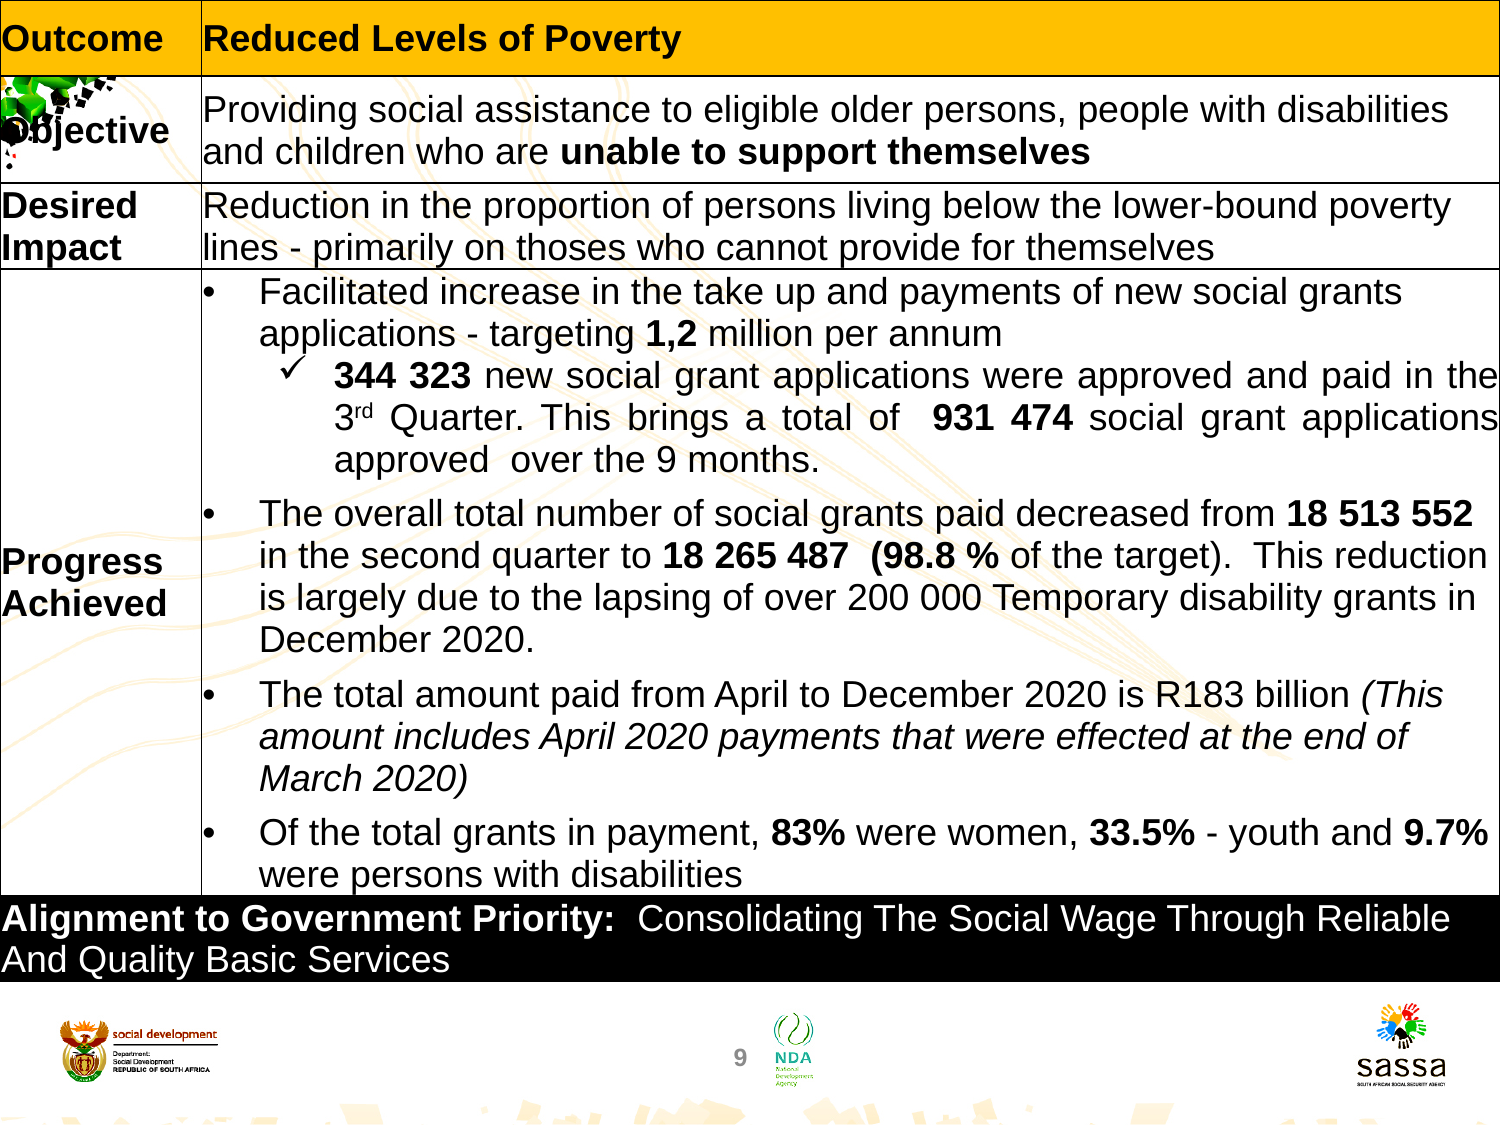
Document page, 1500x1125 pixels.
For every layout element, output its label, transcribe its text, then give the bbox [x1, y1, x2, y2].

picture [0, 982, 1500, 1125]
table_cell Objective [1, 77, 201, 182]
table_cell Reduction in the proportion of persons living below the lower-bound poverty lines - primarily on thoses who cannot provide for themselves [202, 184, 1499, 268]
table_cell Facilitated increase in the take up and payments of new social grants applications - targeting 1,2 million per annum 344 323 new social grant applications were approved and paid in the 3rd Quarter. This brings a total of 931 474 social grant applications approved over the 9 months. The overall total number of social grants paid decreased from 18 513 552 in the second quarter to 18 265 487 (98.8 % of the target). This reduction is largely due to the lapsing of over 200 000 Temporary disability grants in December 2020. The total amount paid from April to December 2020 is R183 billion (This amount includes April 2020 payments that were effected at the end of March 2020) Of the total grants in payment, 83% were women, 33.5% - youth and 9.7% were persons with disabilities [202, 270, 1499, 895]
slide_number 9 [537, 1025, 763, 1088]
table_header Reduced Levels of Poverty [202, 1, 1499, 75]
table_header Outcome [1, 1, 201, 75]
table_cell Progress Achieved [1, 270, 201, 895]
table_cell Alignment to Government Priority: Consolidating The Social Wage Through Reliable And Quality Basic Services [1, 897, 1499, 980]
table_cell Providing social assistance to eligible older persons, people with disabilities and children who are unable to support themselves [202, 77, 1499, 182]
table_cell Desired Impact [1, 184, 201, 268]
